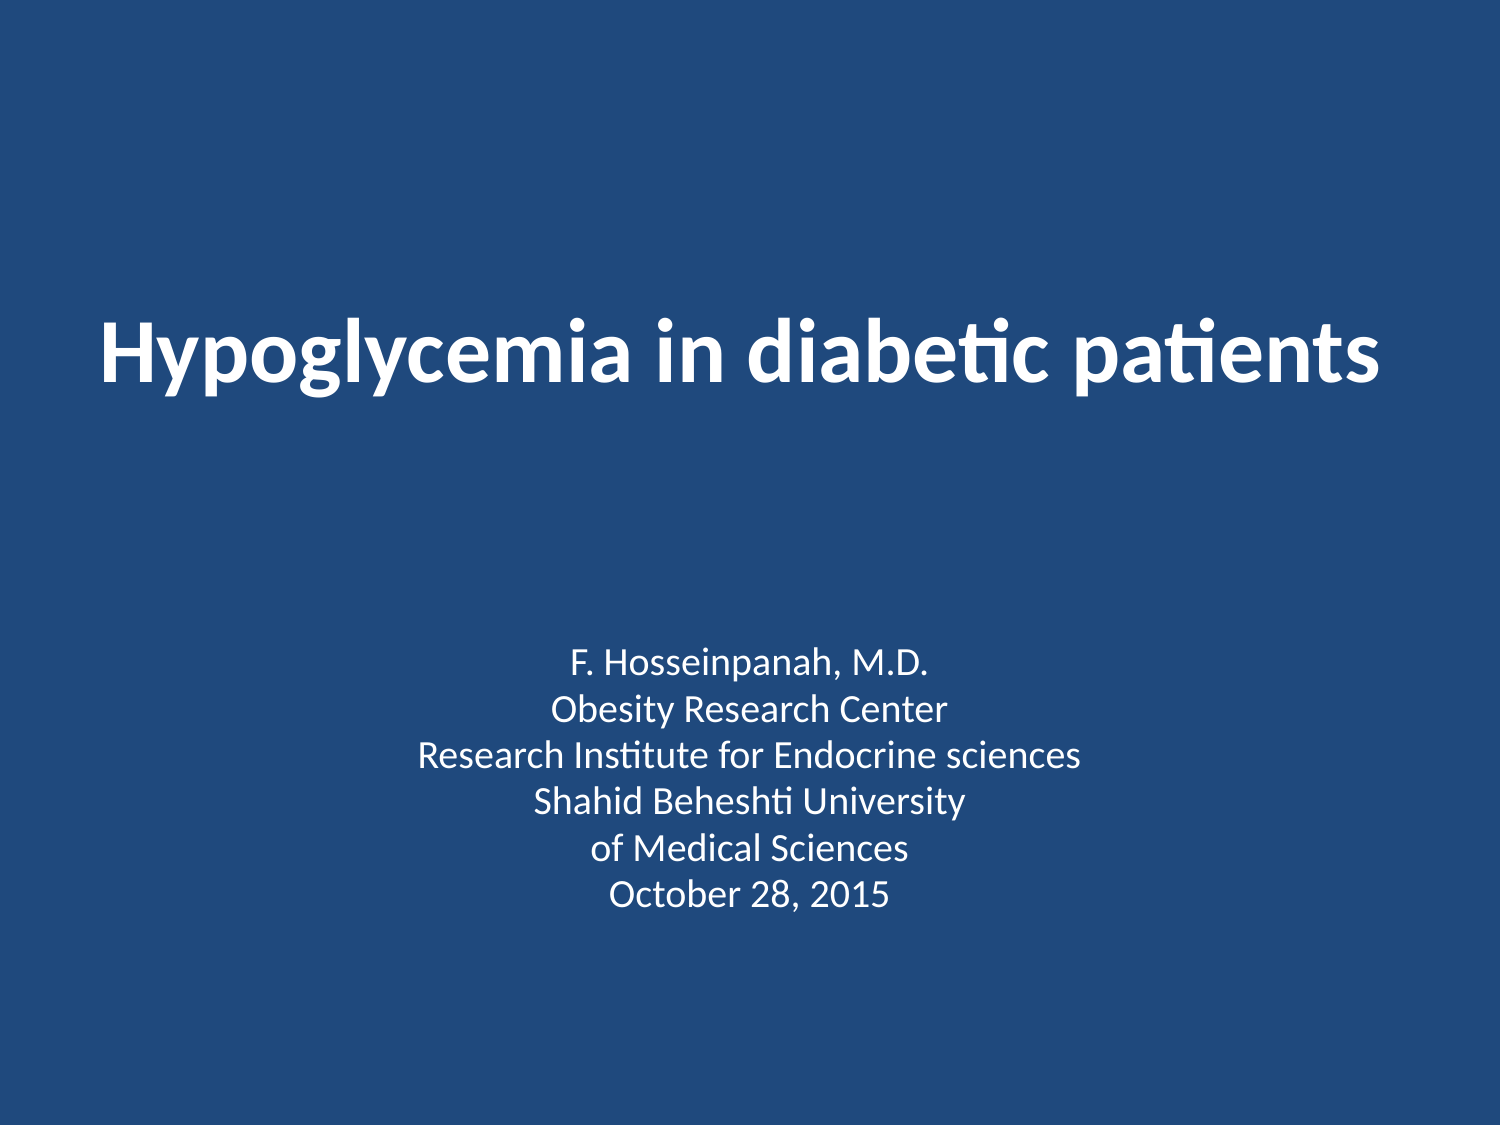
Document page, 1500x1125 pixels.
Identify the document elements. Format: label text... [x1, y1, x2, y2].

title Hypoglycemia in diabetic patients [5, 224, 1456, 467]
subtitle F. Hosseinpanah, M.D. Obesity Research Center Research Institute for Endocrine sciences Shahid Beheshti University of Medical Sciences October 28, 2015 [225, 637, 1275, 925]
